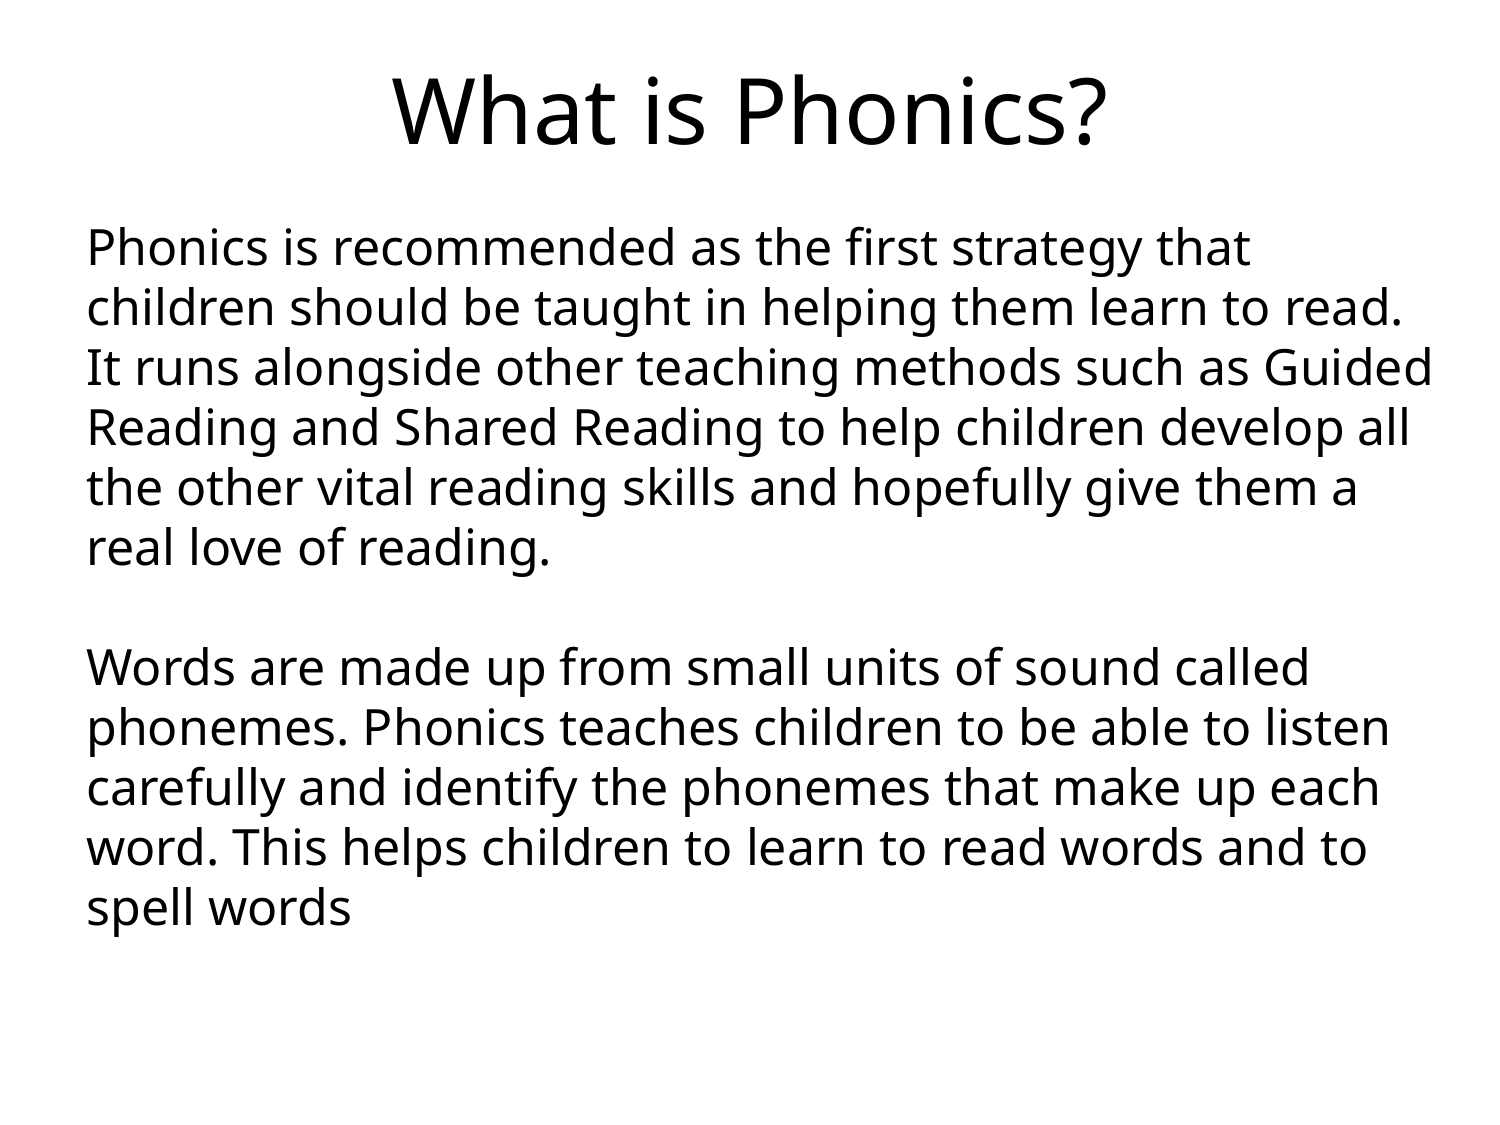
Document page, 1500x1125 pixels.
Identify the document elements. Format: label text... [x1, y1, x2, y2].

text_box Phonics is recommended as the first strategy that children should be taught in helping them learn to read. It runs alongside other teaching methods such as Guided Reading and Shared Reading to help children develop all the other vital reading skills and hopefully give them a real love of reading. Words are made up from small units of sound called phonemes. Phonics teaches children to be able to listen carefully and identify the phonemes that make up each word. This helps children to learn to read words and to spell words [71, 208, 1467, 988]
text_box What is Phonics? [74, 45, 1425, 208]
